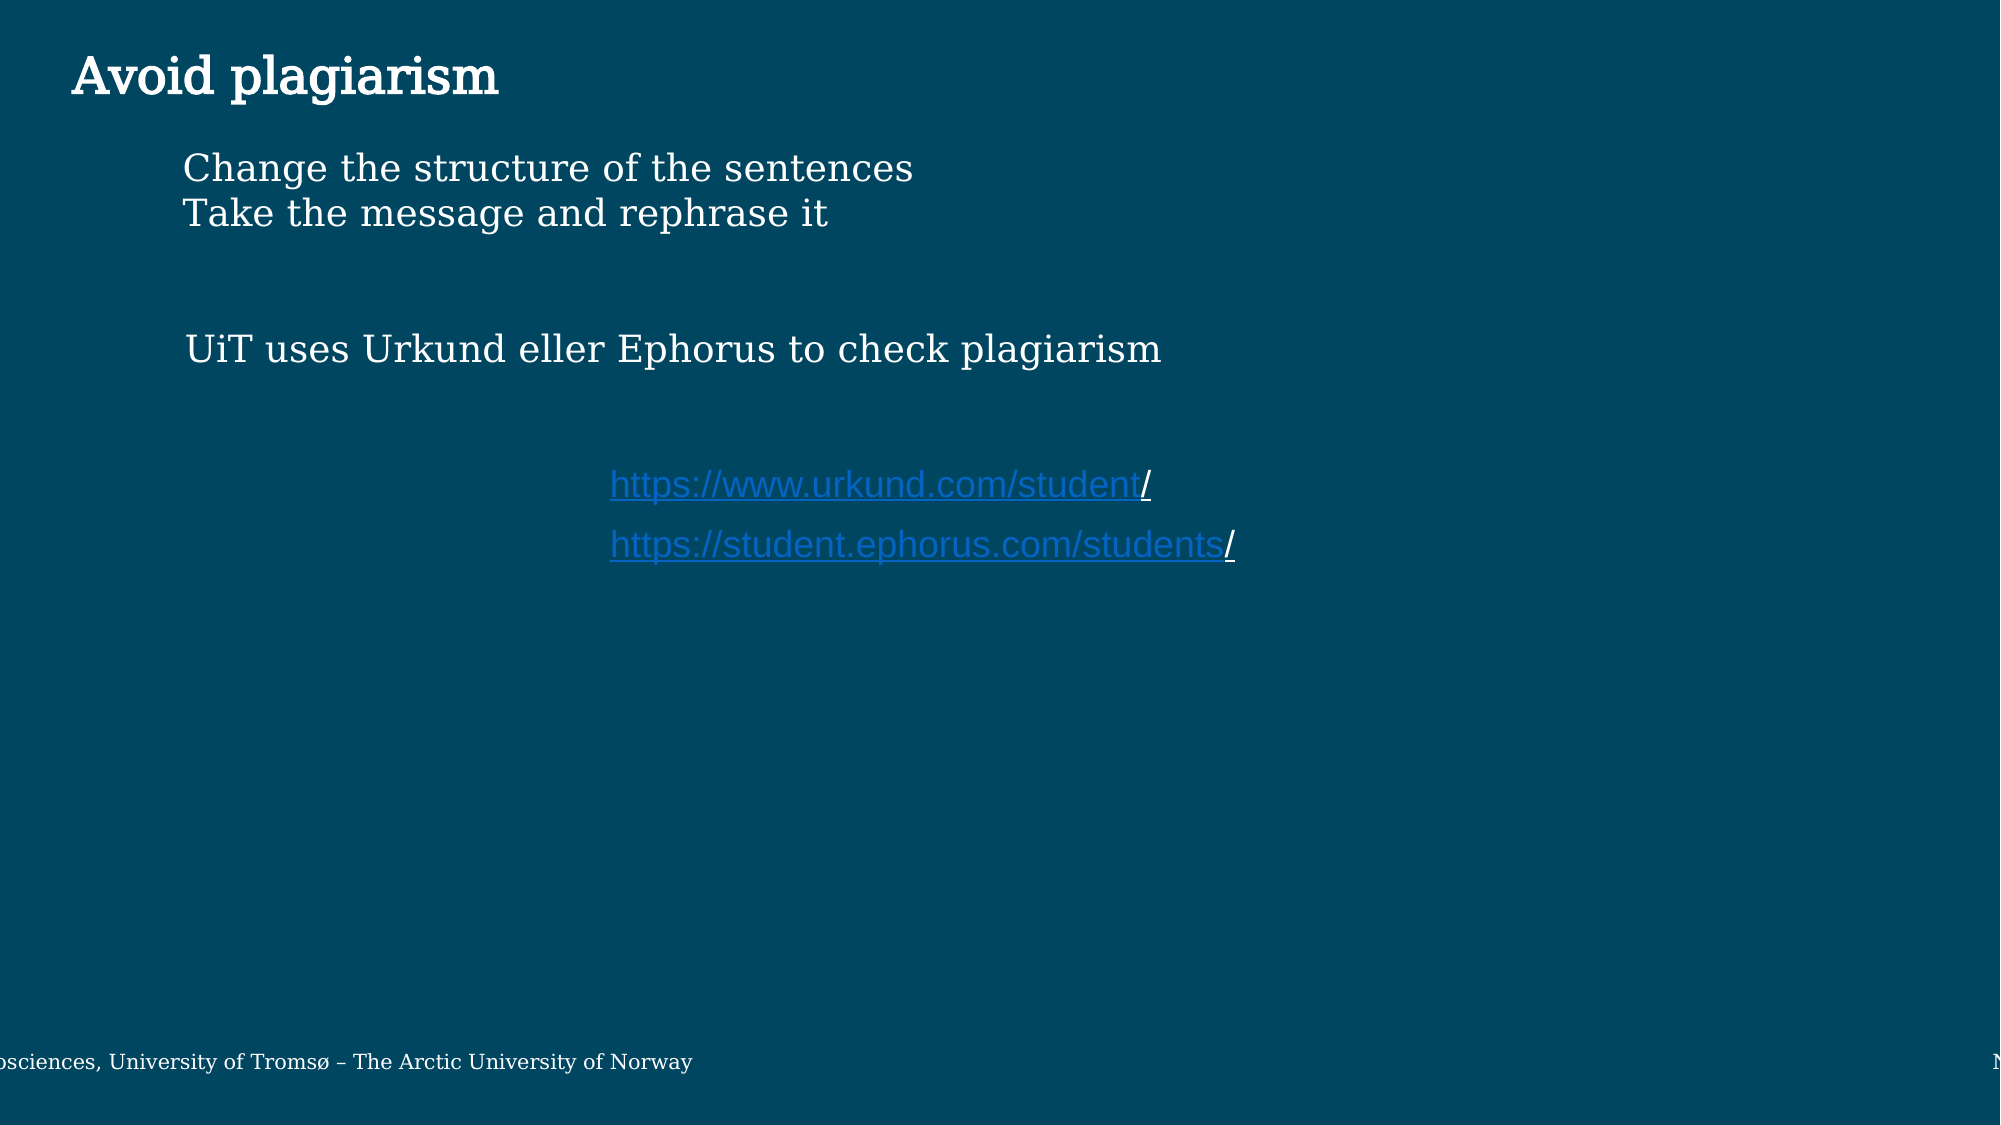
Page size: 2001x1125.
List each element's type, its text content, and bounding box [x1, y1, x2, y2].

text_box https://student.ephorus.com/students/ [595, 512, 1261, 573]
text_box https://www.urkund.com/student/ [594, 452, 1177, 512]
text_box Department of Geosciences, University of Tromsø – The Arctic University of Norway November 13, 2019 [0, 1041, 2000, 1082]
text_box UiT uses Urkund eller Ephorus to check plagiarism [169, 317, 1178, 378]
text_box Avoid plagiarism [57, 35, 515, 111]
text_box Change the structure of the sentences Take the message and rephrase it [167, 136, 942, 242]
